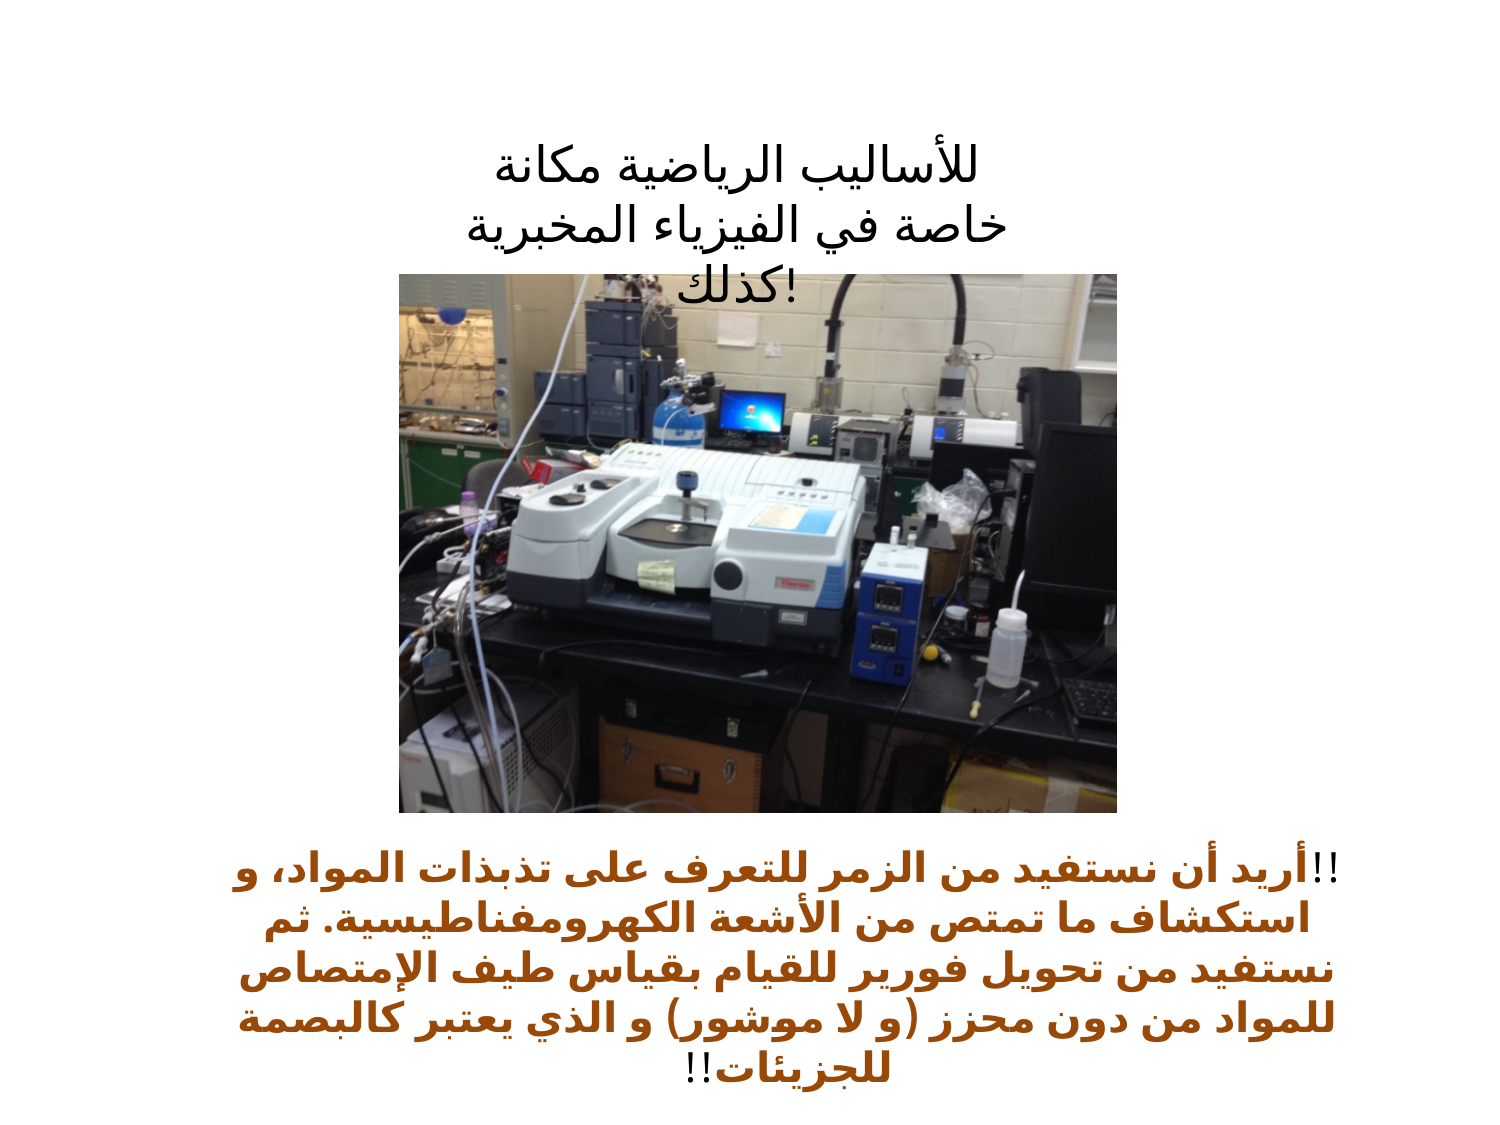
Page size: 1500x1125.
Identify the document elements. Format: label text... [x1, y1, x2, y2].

text_box !!أريد أن نستفيد من الزمر للتعرف على تذبذات المواد، و استكشاف ما تمتص من الأشعة الكهرومفناطيسية. ثم نستفيد من تحويل فورير للقيام بقياس طيف الإمتصاص للمواد من دون محزز (و لا موشور) و الذي يعتبر كالبصمة للجزيئات!! [212, 833, 1363, 1099]
picture [399, 274, 1117, 813]
text_box للأساليب الرياضية مكانة خاصة في الفيزياء المخبرية كذلك! [425, 124, 1050, 273]
